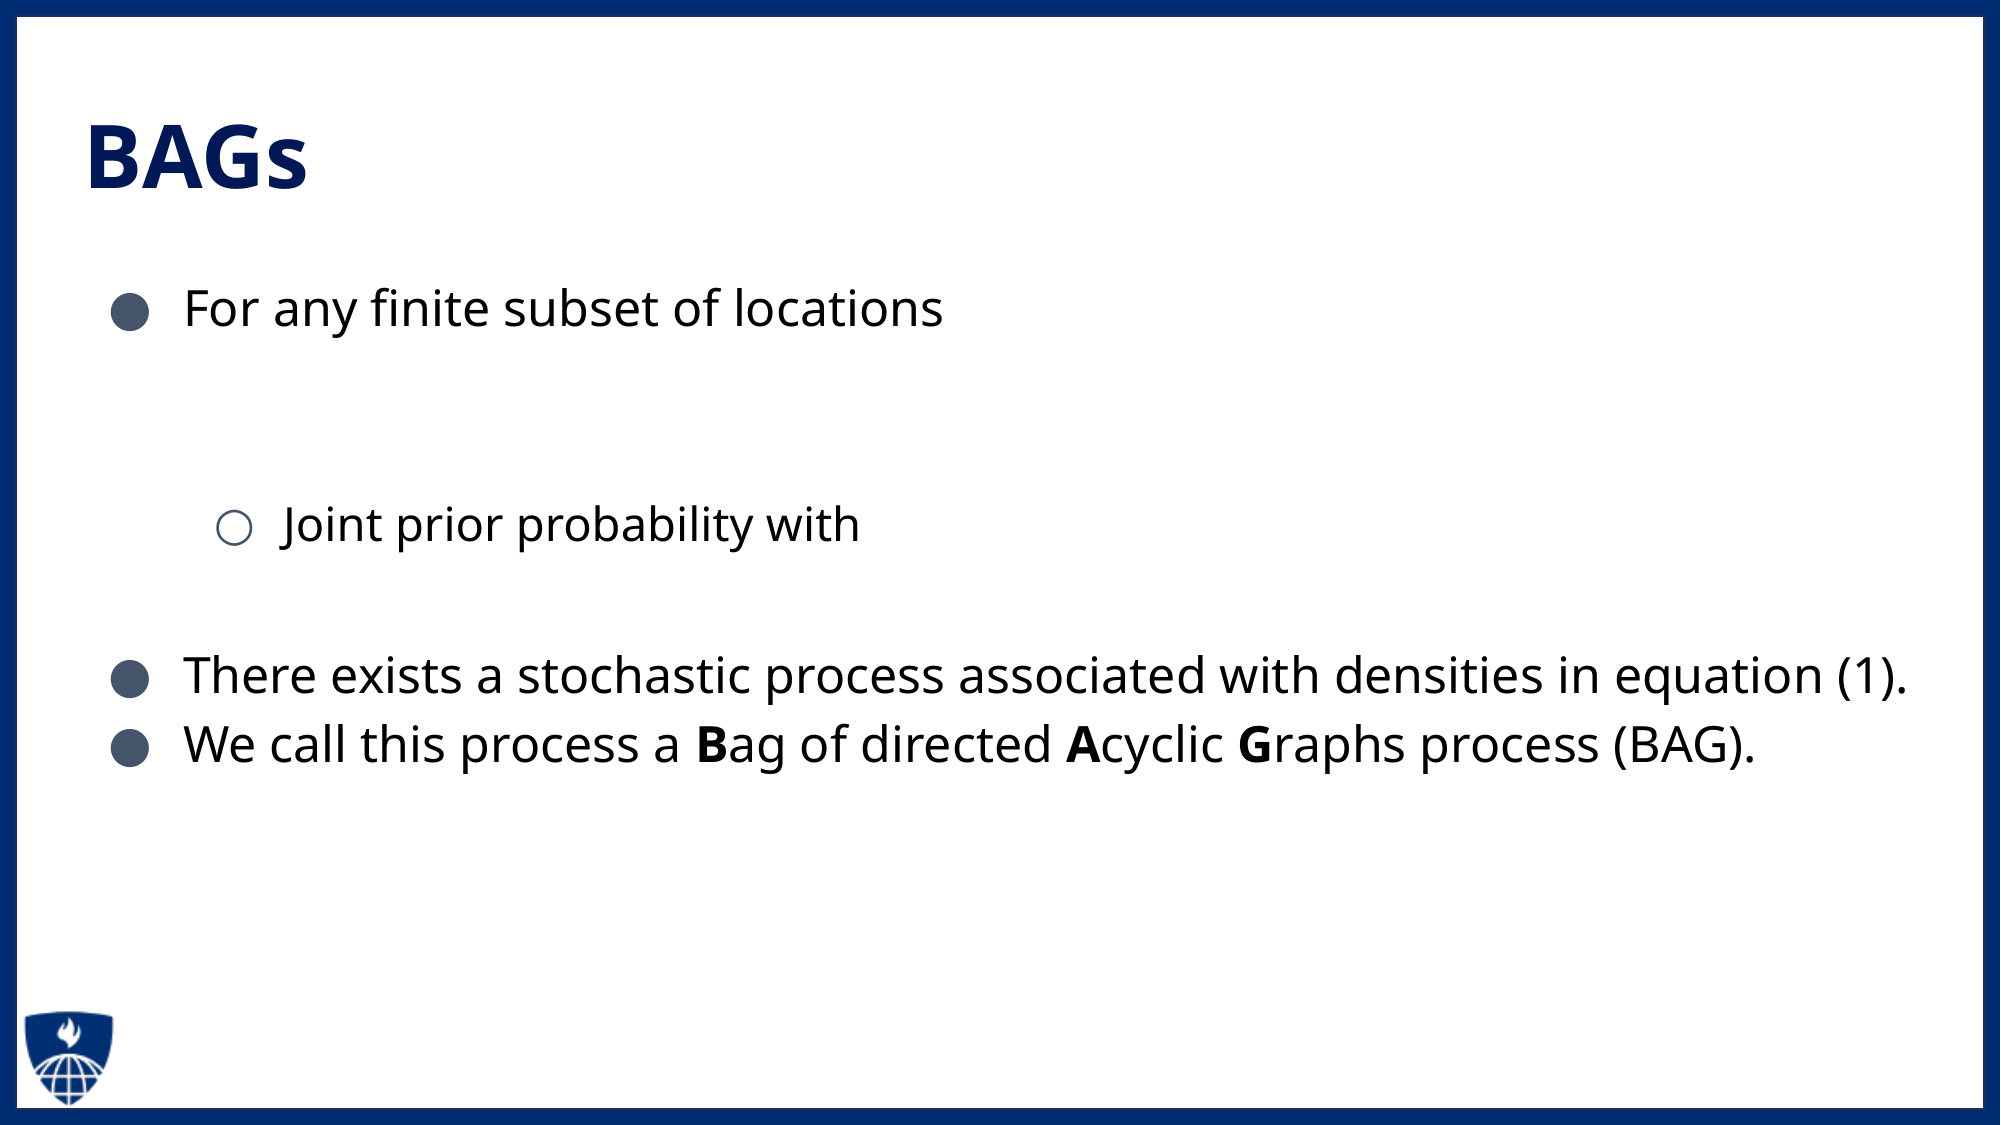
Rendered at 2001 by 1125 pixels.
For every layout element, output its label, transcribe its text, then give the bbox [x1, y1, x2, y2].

title BAGs [68, 97, 1932, 223]
